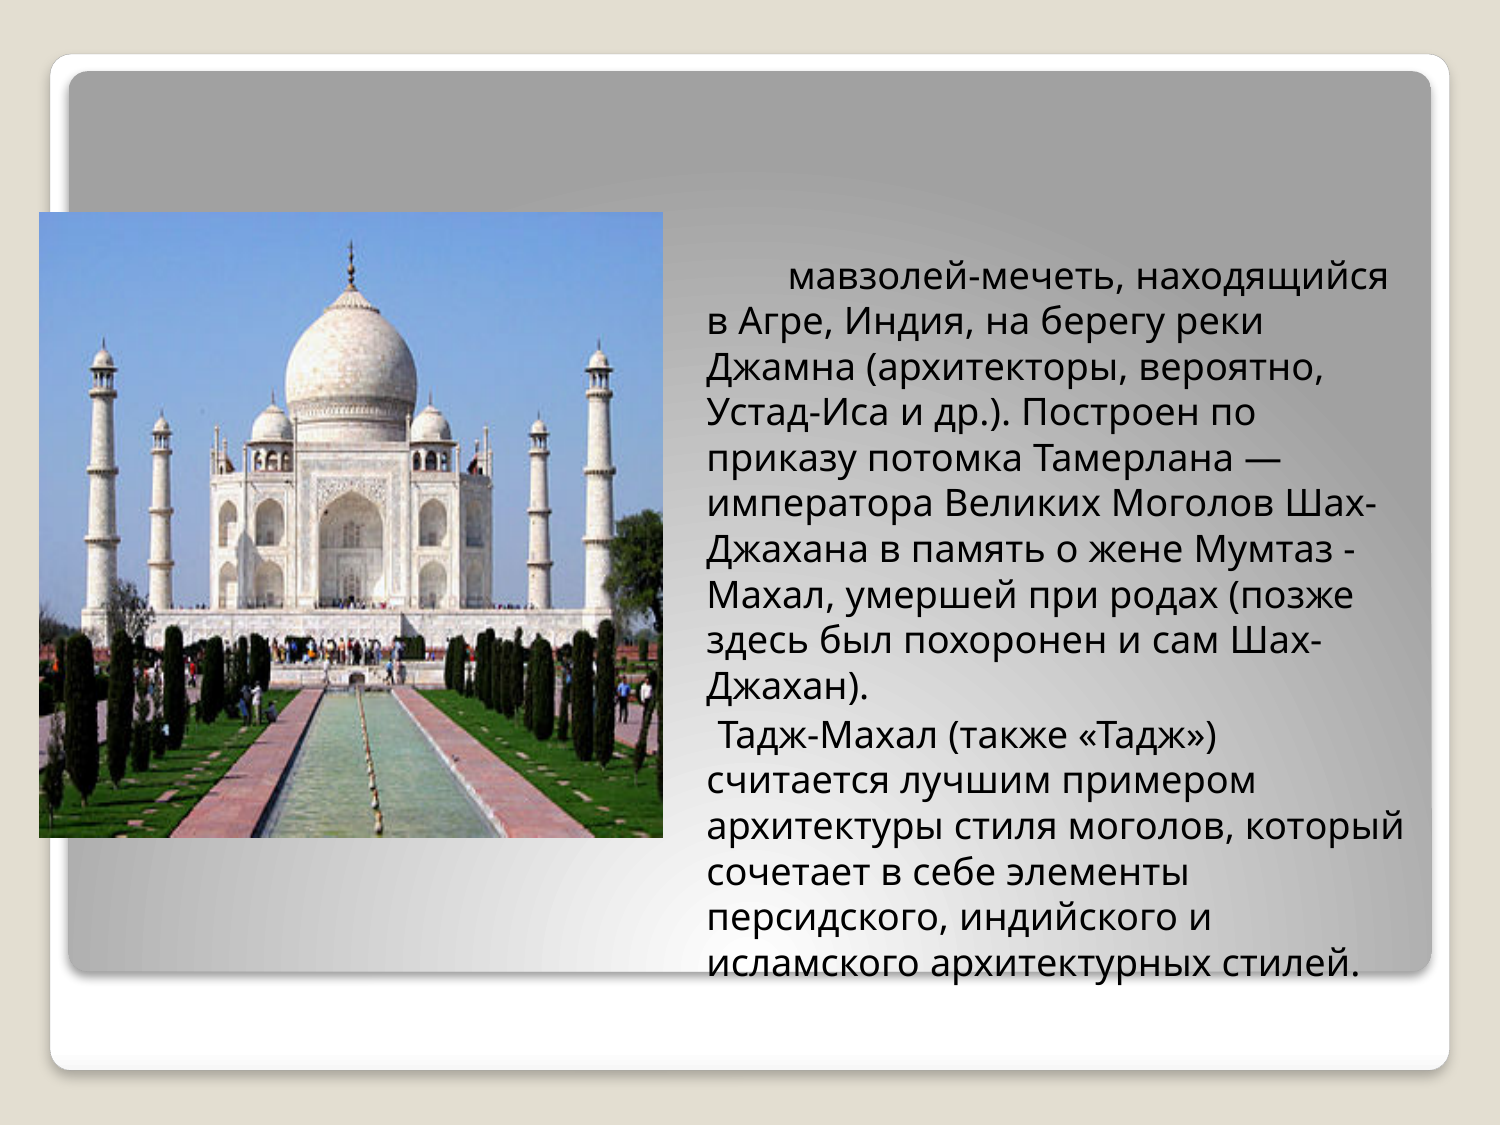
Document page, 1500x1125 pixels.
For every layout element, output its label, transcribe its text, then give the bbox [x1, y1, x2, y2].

list мавзолей-мечеть, находящийся в Агре, Индия, на берегу реки Джамна (архитекторы, вероятно, Устад-Иса и др.). Построен по приказу потомка Тамерлана — императора Великих Моголов Шах-Джахана в память о жене Мумтаз - Махал, умершей при родах (позже здесь был похоронен и сам Шах-Джахан). Тадж-Махал (также «Тадж») считается лучшим примером архитектуры стиля моголов, который сочетает в себе элементы персидского, индийского и исламского архитектурных стилей. [637, 137, 1425, 1005]
picture [38, 212, 663, 838]
